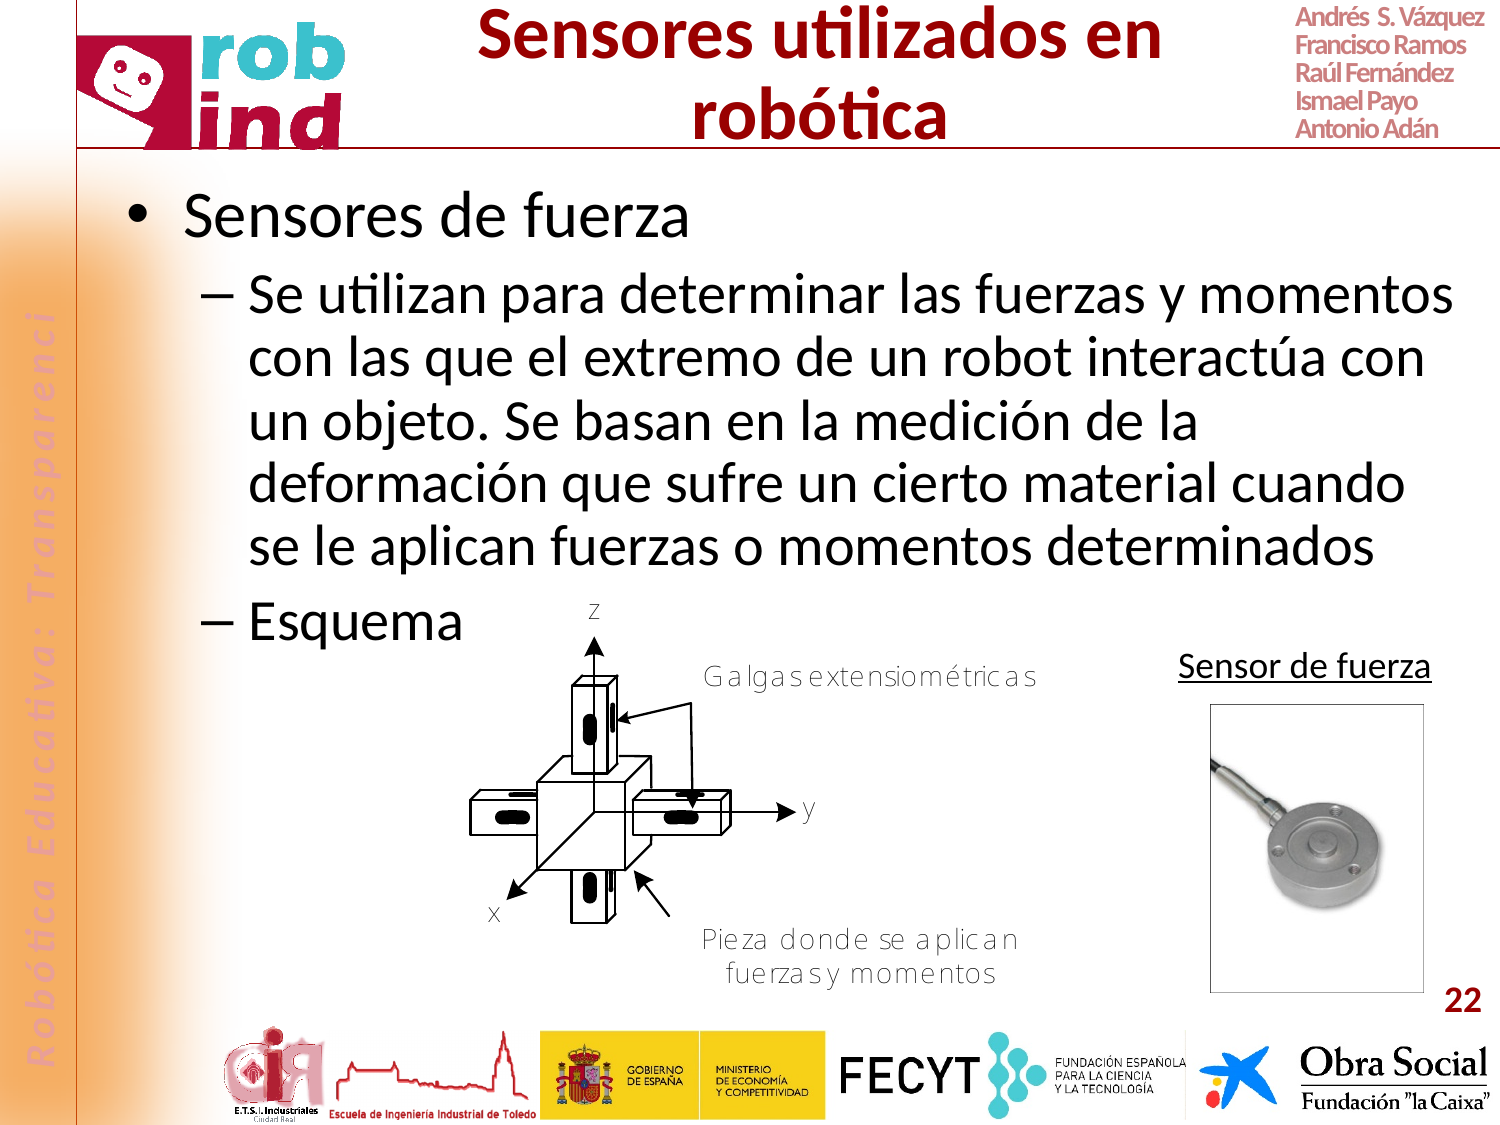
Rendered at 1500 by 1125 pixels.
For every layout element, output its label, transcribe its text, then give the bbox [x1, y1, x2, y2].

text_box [460, 574, 1093, 1007]
picture [221, 1026, 537, 1124]
picture [540, 1030, 1186, 1120]
picture [1210, 703, 1424, 993]
text_box Sensor de fuerza [1163, 633, 1459, 694]
slide_number 22 [1364, 967, 1498, 1027]
title Sensores utilizados en robótica [348, 1, 1294, 149]
picture [76, 16, 347, 150]
list Sensores de fuerza Se utilizan para determinar las fuerzas y momentos con las que el extremo de un robot interactúa con un objeto. Se basan en la medición de la deformación que sufre un cierto material cuando se le aplican fuerzas o momentos determinados Esquema [112, 172, 1483, 1024]
picture [1191, 1033, 1498, 1117]
